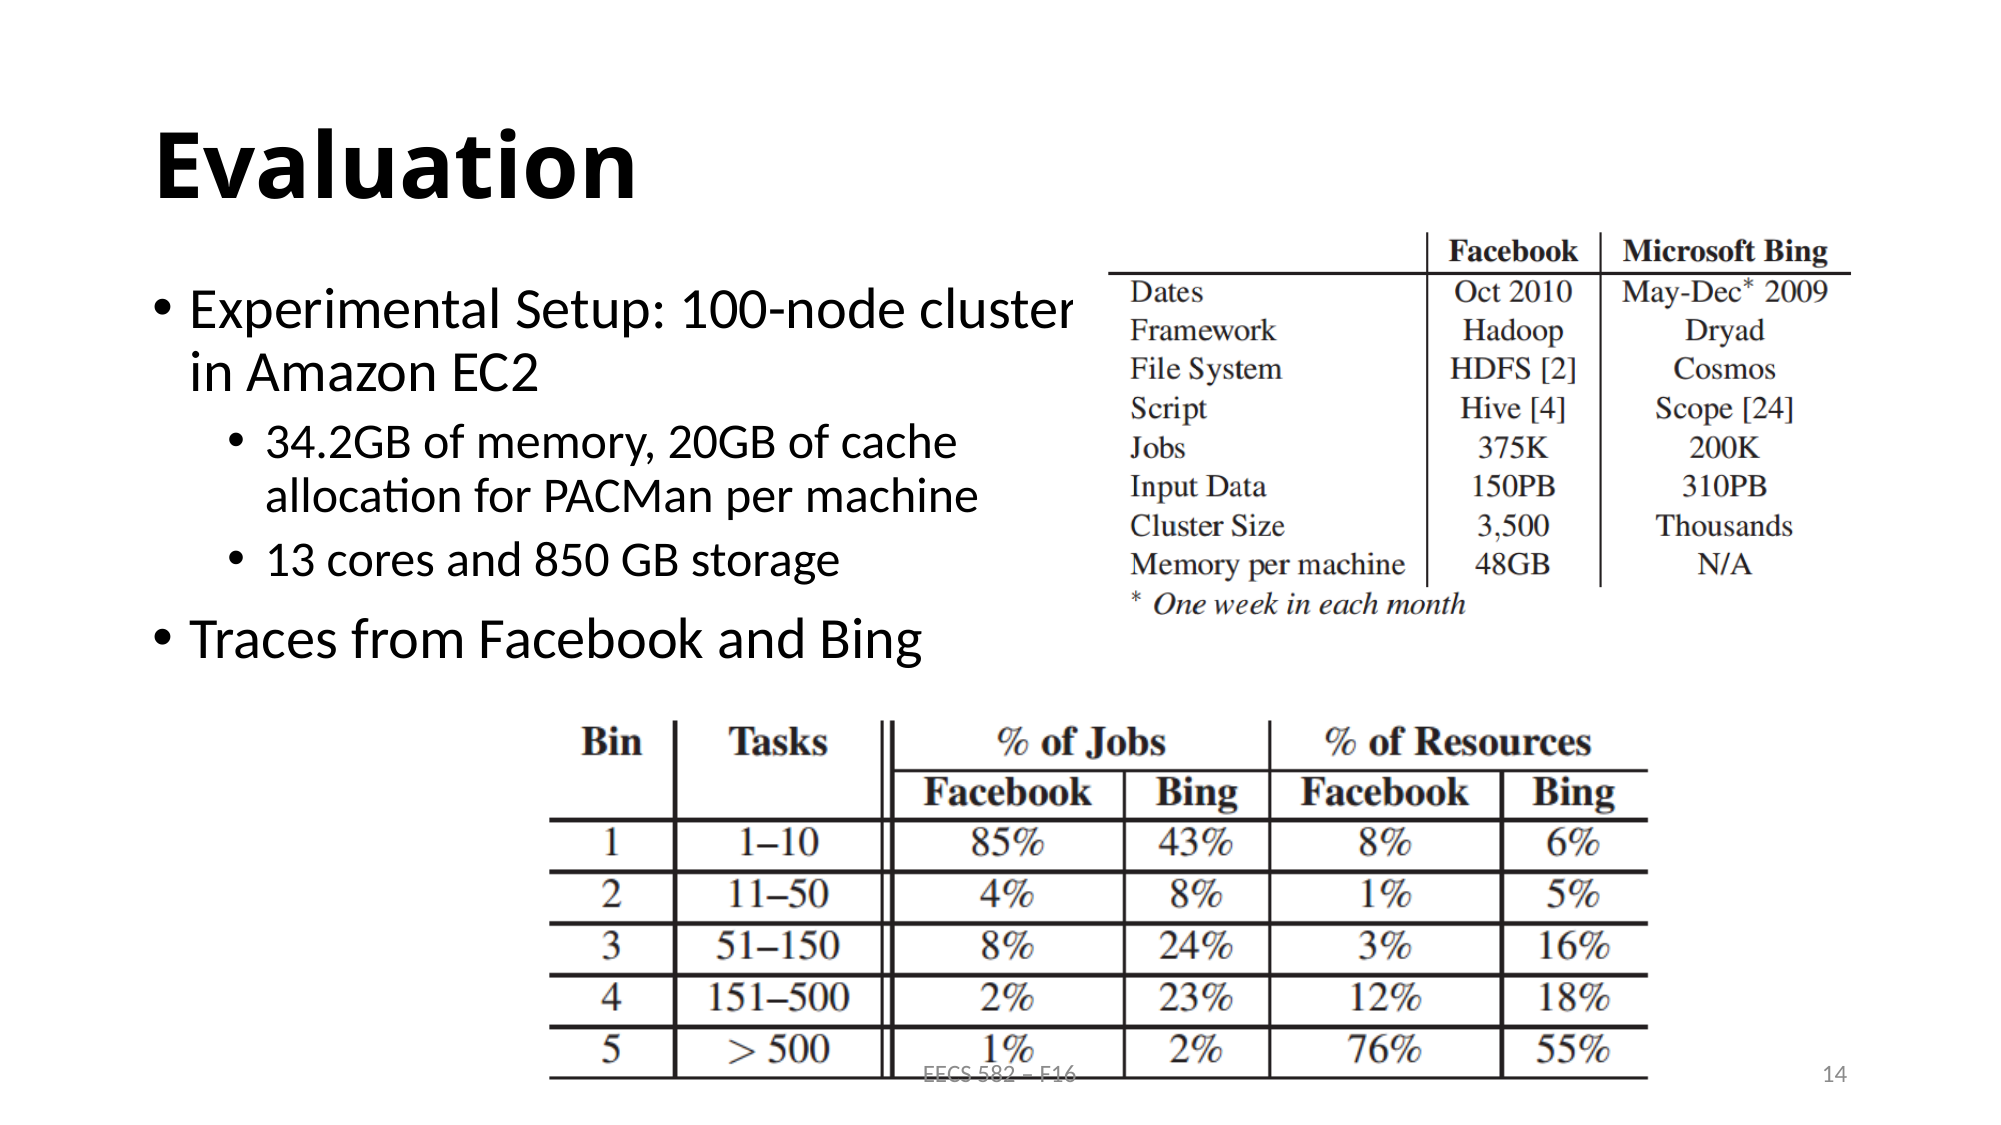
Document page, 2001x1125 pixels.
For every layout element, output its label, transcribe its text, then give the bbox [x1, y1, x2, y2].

title Evaluation [137, 59, 1863, 271]
list Experimental Setup: 100-node cluster in Amazon EC2 34.2GB of memory, 20GB of cache allocation for PACMan per machine 13 cores and 850 GB storage Traces from Facebook and Bing [137, 271, 1106, 985]
picture [523, 680, 1717, 1108]
picture [1073, 196, 1881, 632]
slide_number 14 [1717, 1042, 1863, 1103]
